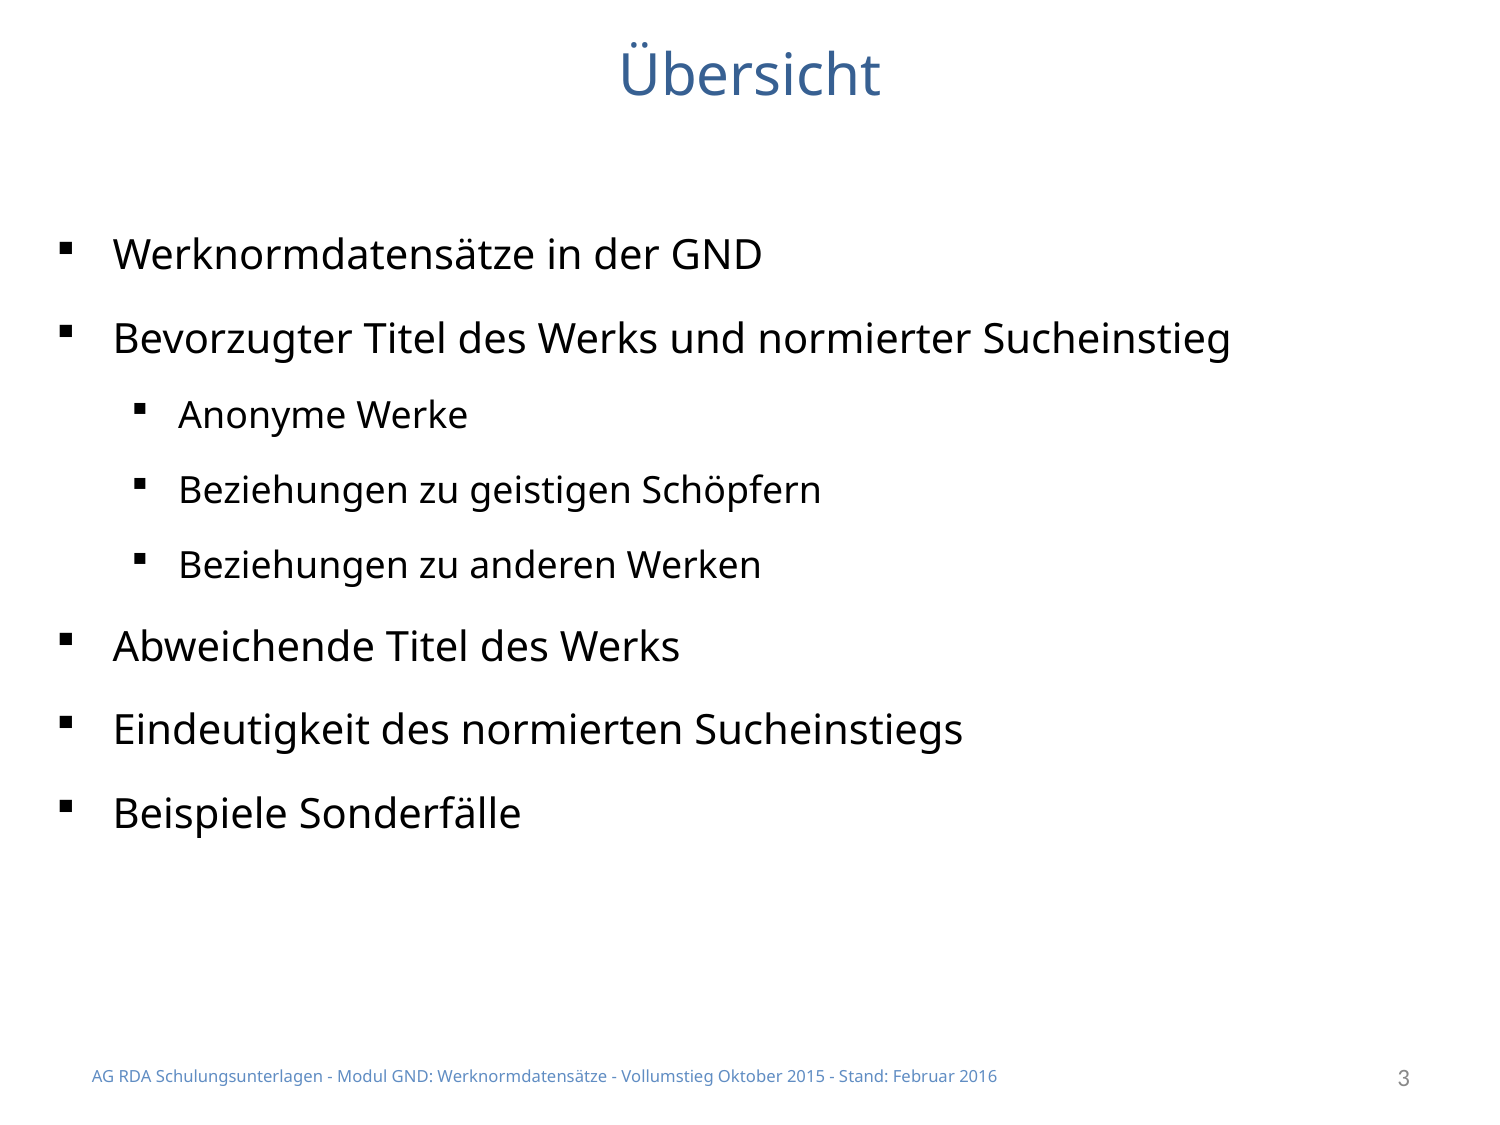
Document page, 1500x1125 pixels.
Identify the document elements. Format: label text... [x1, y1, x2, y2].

list Werknormdatensätze in der GND Bevorzugter Titel des Werks und normierter Sucheinstieg Anonyme Werke Beziehungen zu geistigen Schöpfern Beziehungen zu anderen Werken Abweichende Titel des Werks Eindeutigkeit des normierten Sucheinstiegs Beispiele Sonderfälle [41, 137, 1459, 976]
title Übersicht [41, 30, 1459, 114]
footer AG RDA Schulungsunterlagen - Modul GND: Werknormdatensätze - Vollumstieg Oktober 2015 - Stand: Februar 2016 [76, 1046, 1187, 1106]
slide_number 3 [1187, 1046, 1425, 1106]
